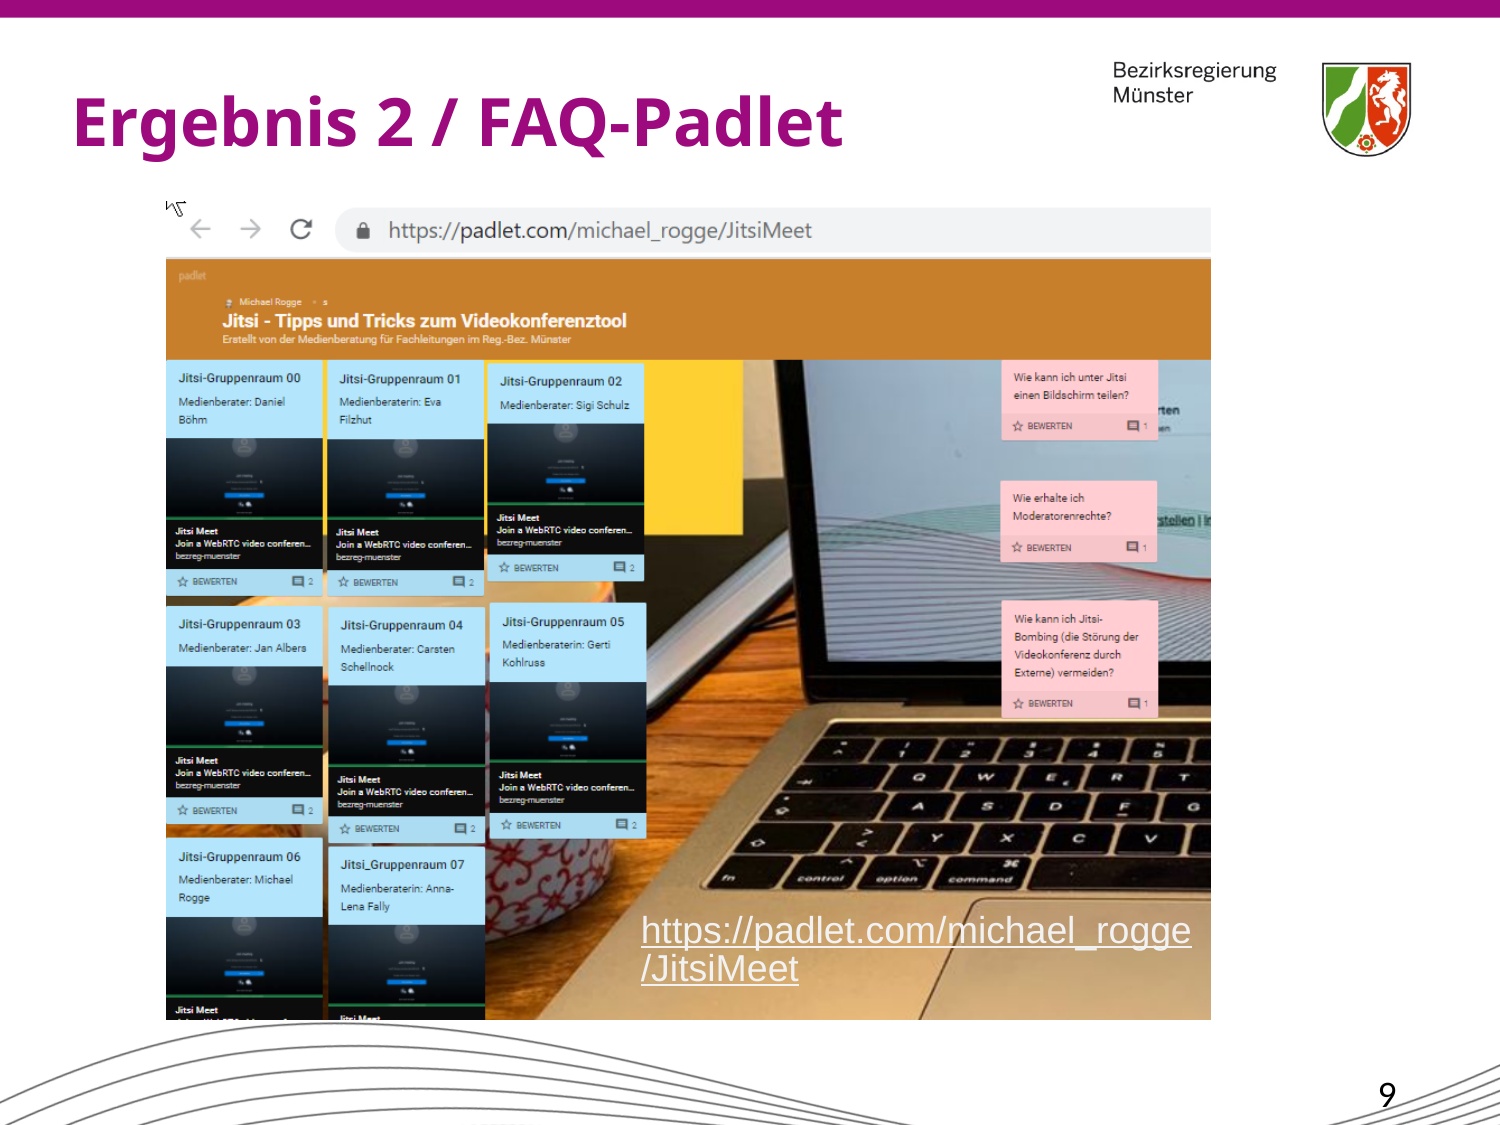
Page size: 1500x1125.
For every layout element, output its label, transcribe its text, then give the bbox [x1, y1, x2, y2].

picture [0, 200, 1500, 1125]
picture [1113, 18, 1500, 160]
title Ergebnis 2 / FAQ-Padlet [71, 64, 1066, 160]
text_box 9 [1108, 1062, 1412, 1106]
